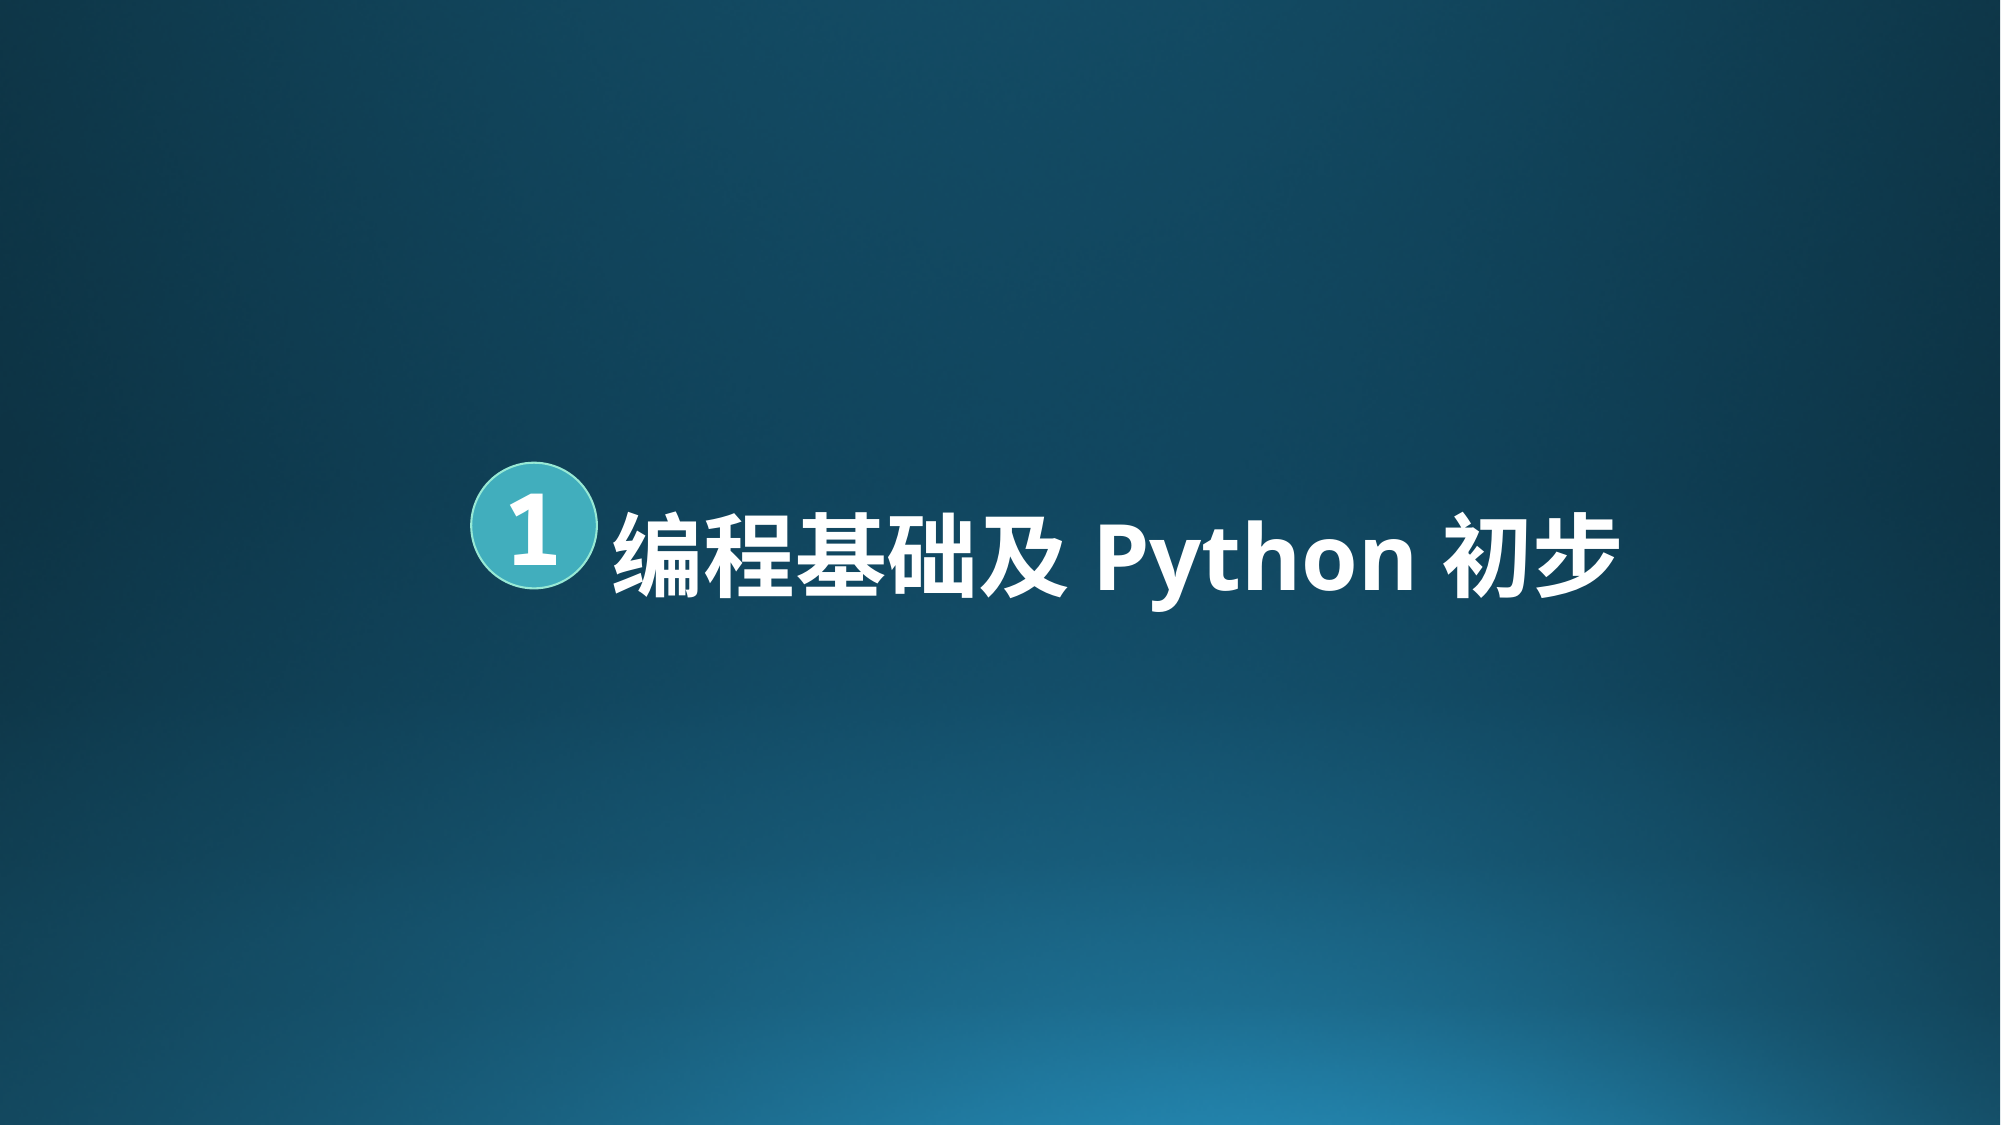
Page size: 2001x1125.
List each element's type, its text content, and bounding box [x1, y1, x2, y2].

text_box 1 [470, 461, 596, 590]
text_box 编程基础及Python初步 [596, 381, 1745, 616]
picture [0, 0, 2001, 1125]
